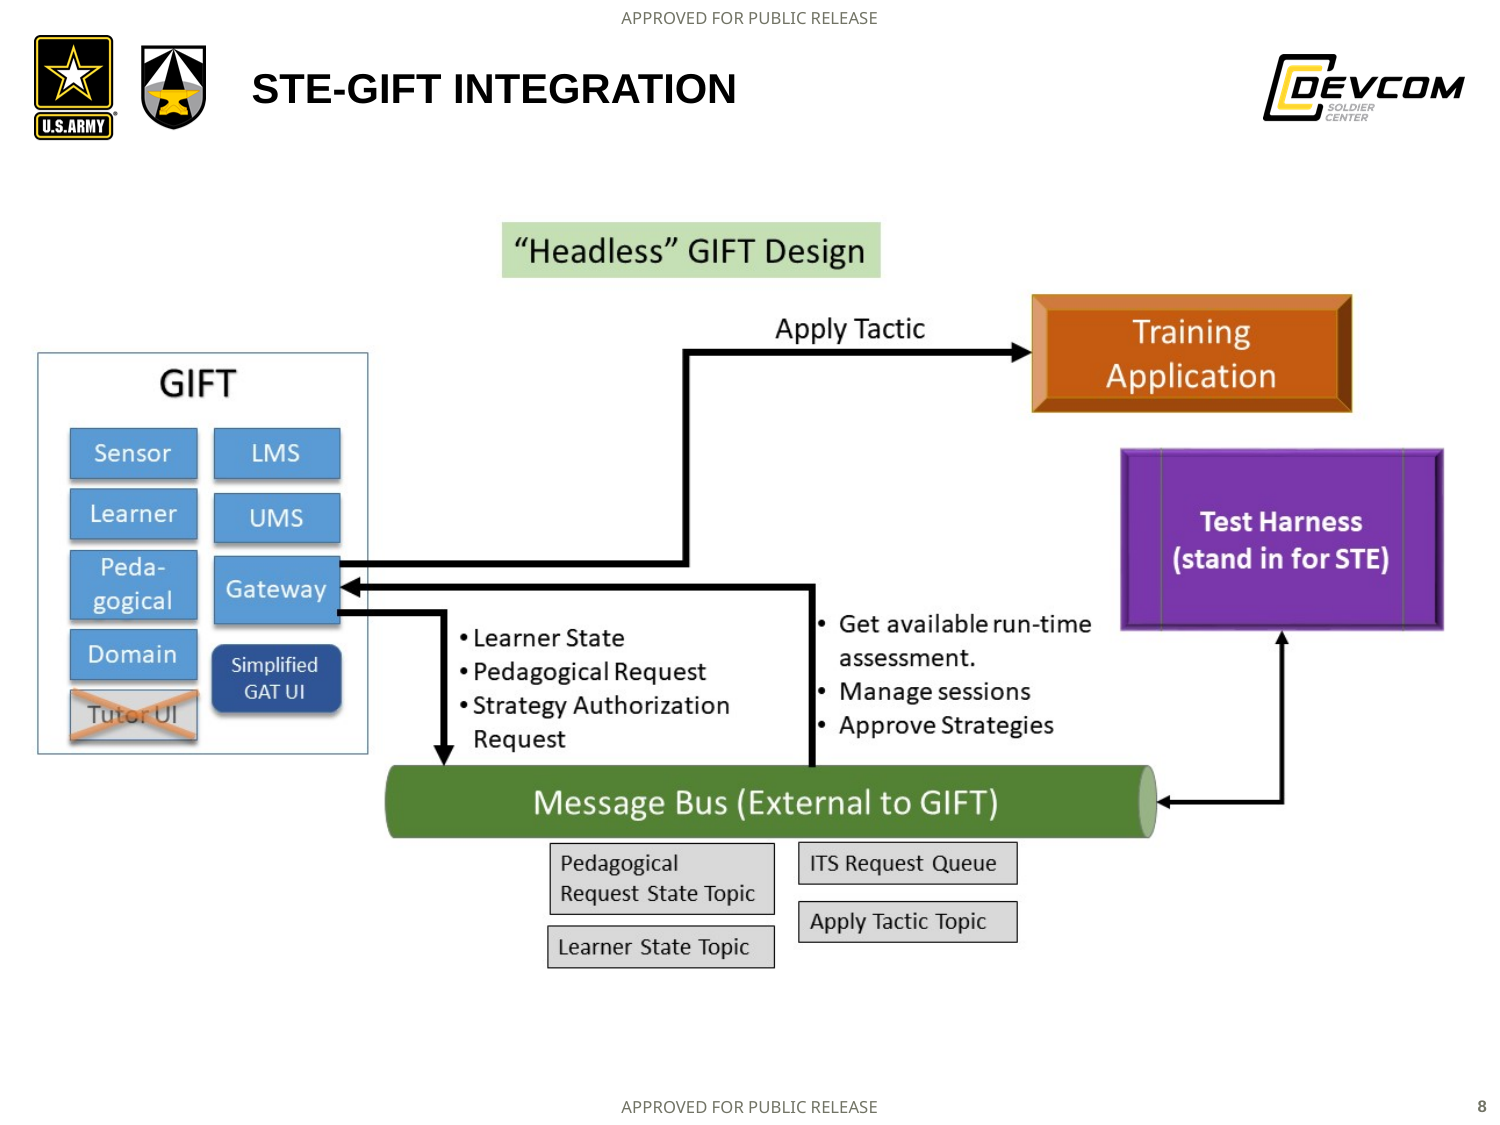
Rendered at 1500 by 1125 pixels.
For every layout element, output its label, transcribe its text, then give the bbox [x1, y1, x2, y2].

title STE-GIFT integration [236, 44, 1257, 129]
picture [0, 0, 1500, 1125]
